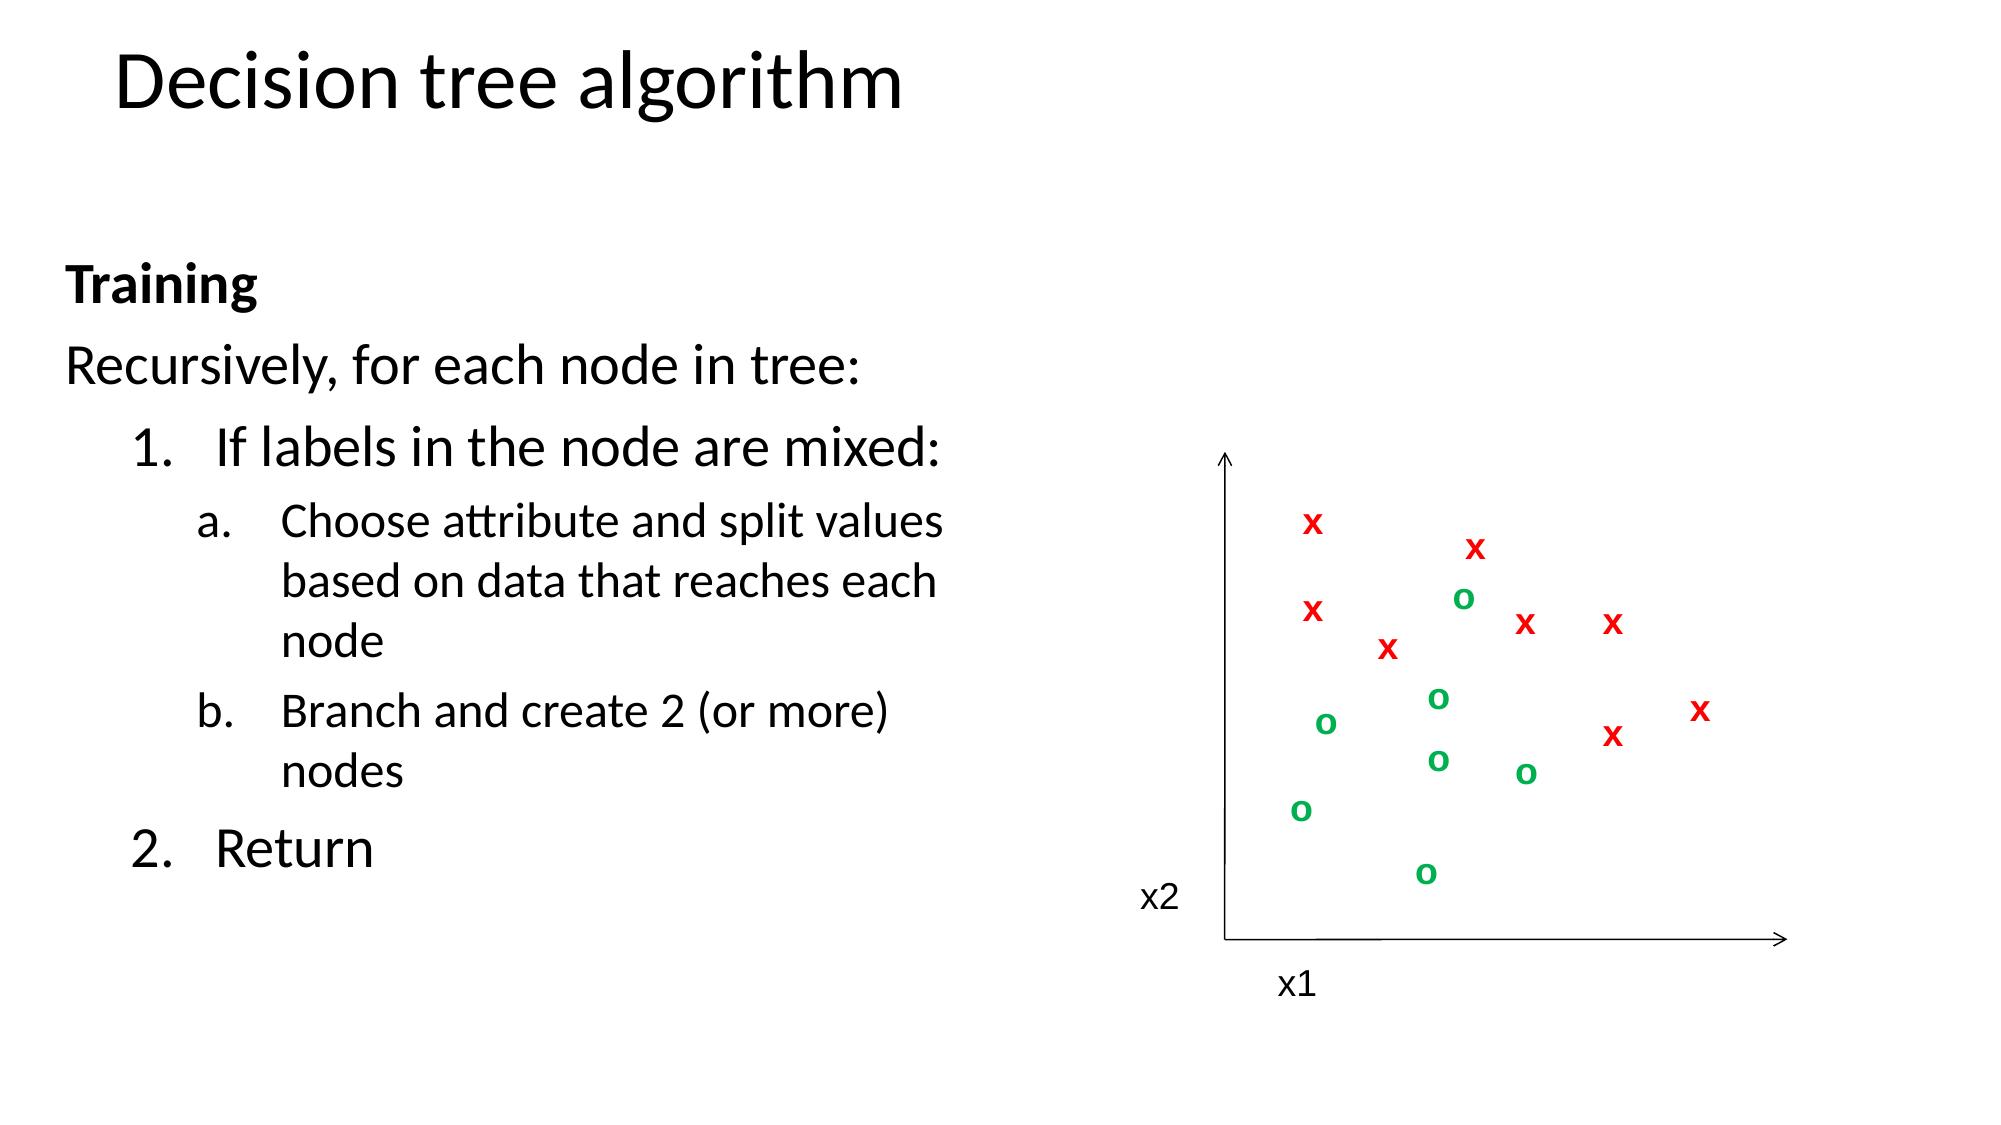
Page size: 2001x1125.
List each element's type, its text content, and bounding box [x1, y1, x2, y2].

title Decision tree algorithm [99, 0, 1900, 150]
list Training Recursively, for each node in tree: If labels in the node are mixed: Choose attribute and split values based on data that reaches each node Branch and create 2 (or more) nodes Return [50, 237, 1038, 975]
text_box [1124, 451, 1788, 1013]
